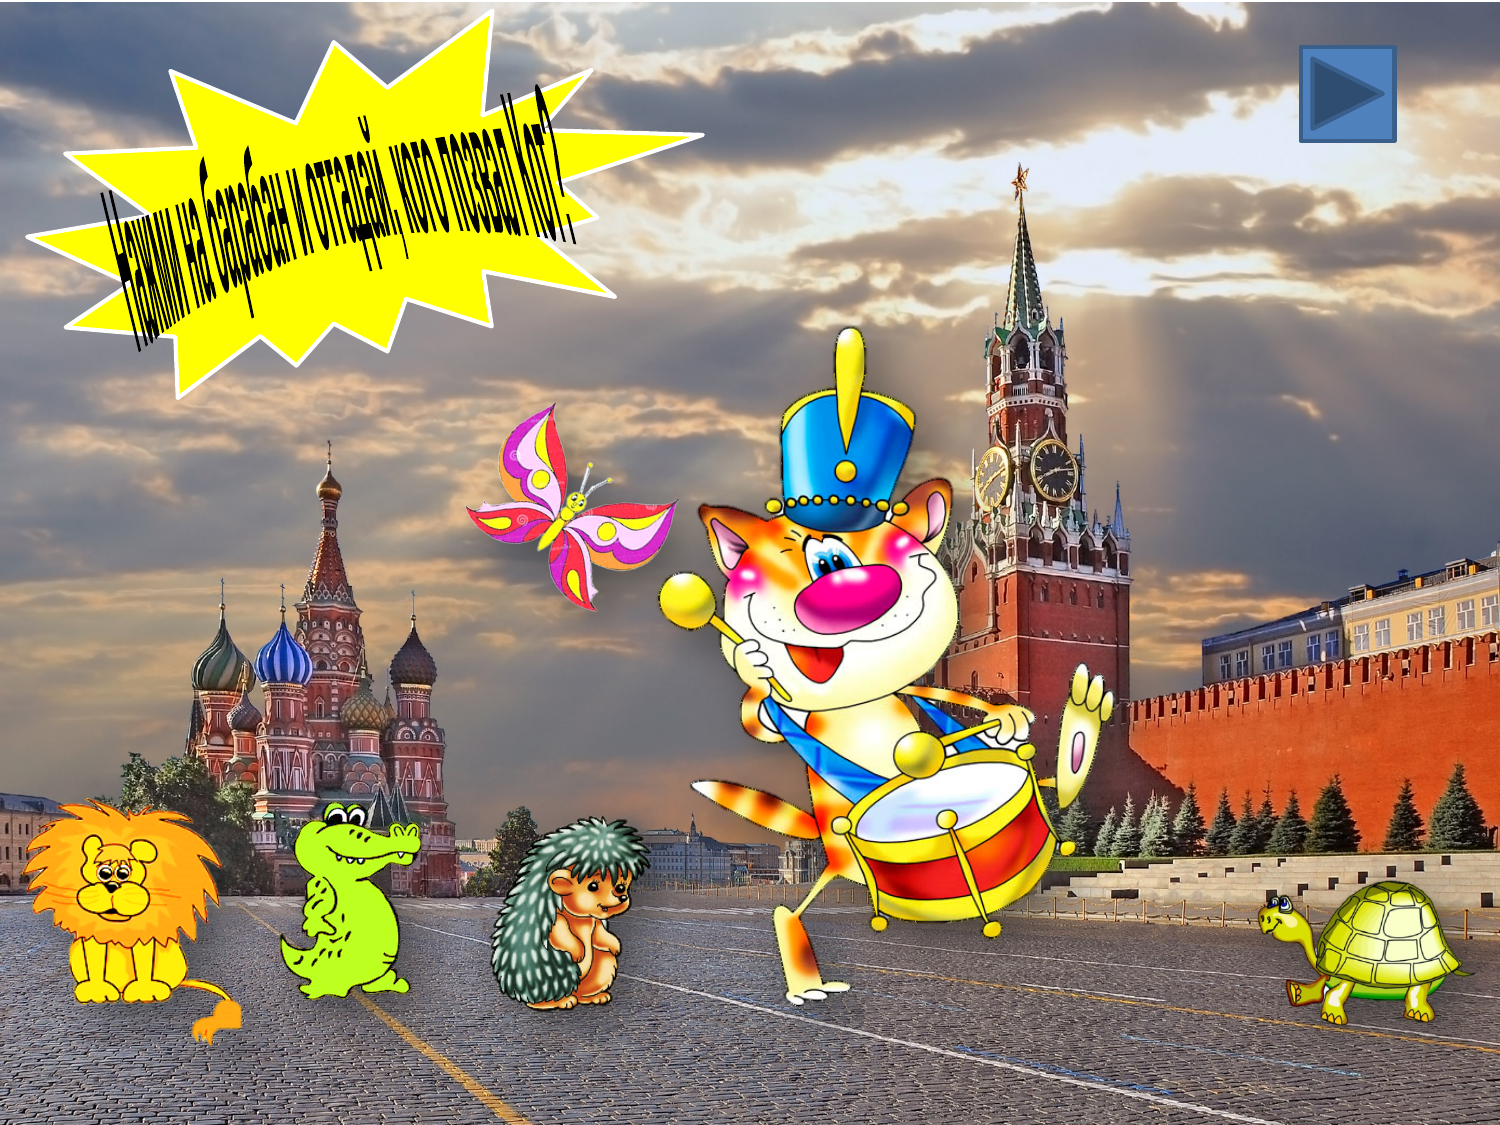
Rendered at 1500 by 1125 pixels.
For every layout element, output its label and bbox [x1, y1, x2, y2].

text_box [27, 8, 702, 402]
picture [0, 2, 1500, 1125]
